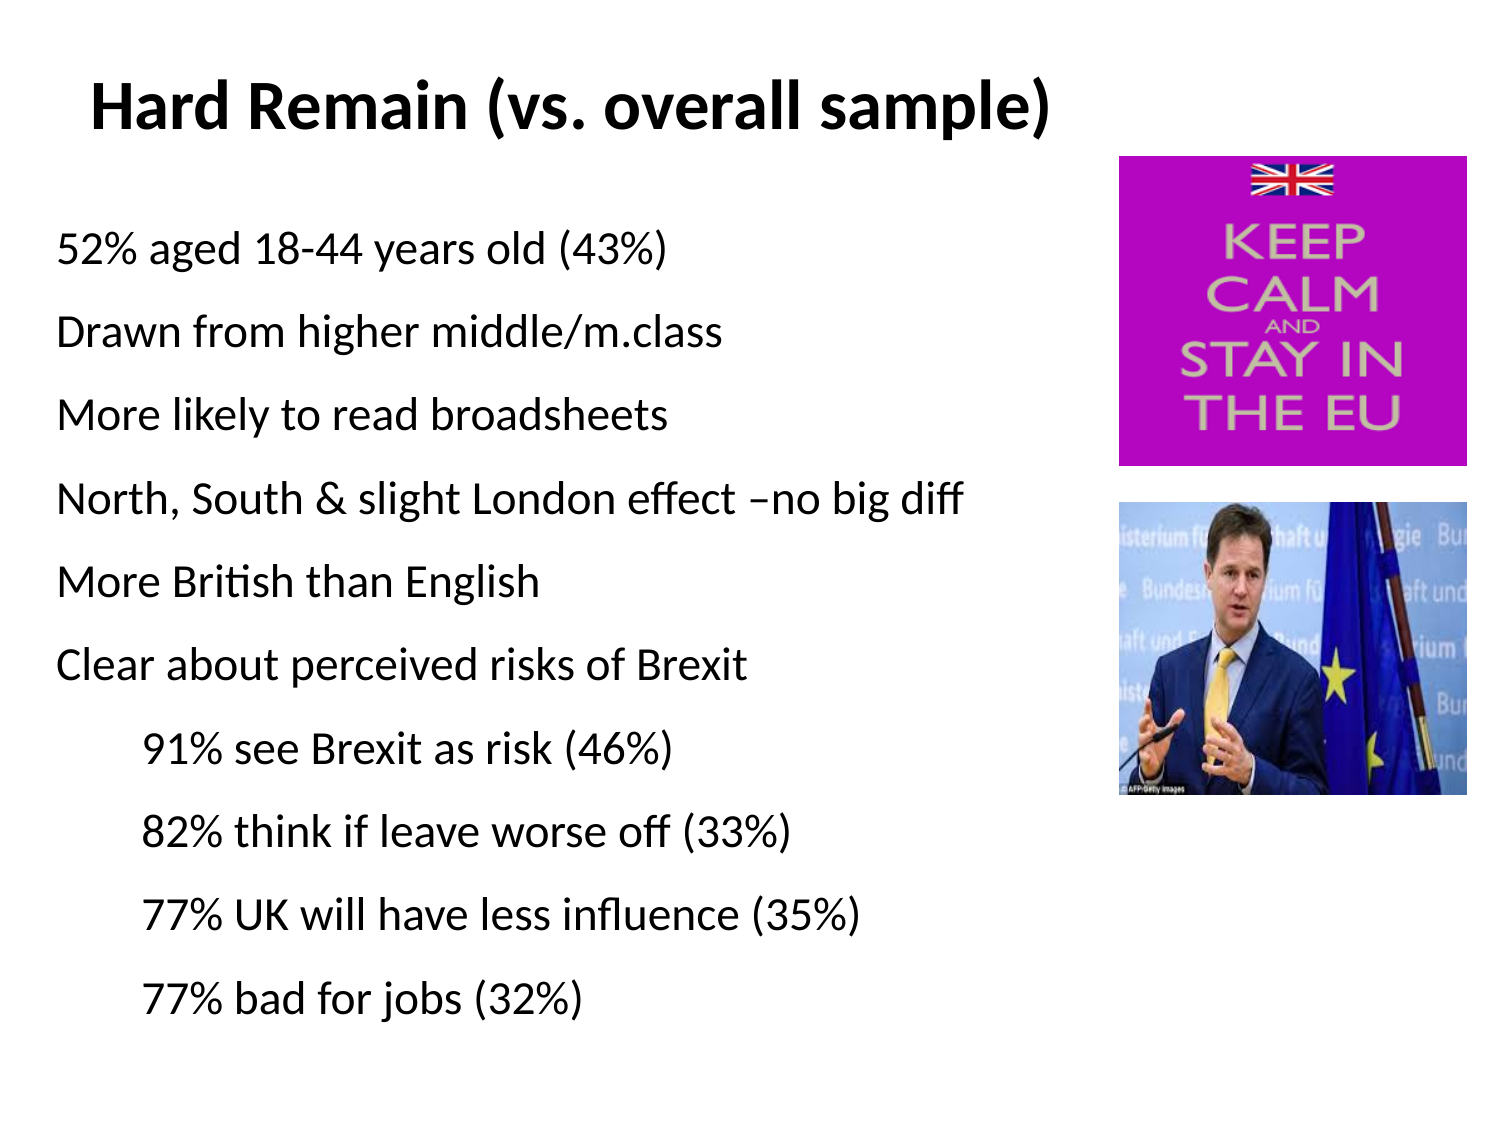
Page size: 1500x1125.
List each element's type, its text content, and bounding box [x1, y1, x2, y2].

list 52% aged 18-44 years old (43%) Drawn from higher middle/m.class More likely to read broadsheets North, South & slight London effect –no big diff More British than English Clear about perceived risks of Brexit 91% see Brexit as risk (46%) 82% think if leave worse off (33%) 77% UK will have less influence (35%) 77% bad for jobs (32%) [40, 192, 1425, 1105]
picture [1119, 156, 1467, 466]
picture [1119, 502, 1467, 795]
title Hard Remain (vs. overall sample) [75, 45, 1425, 157]
